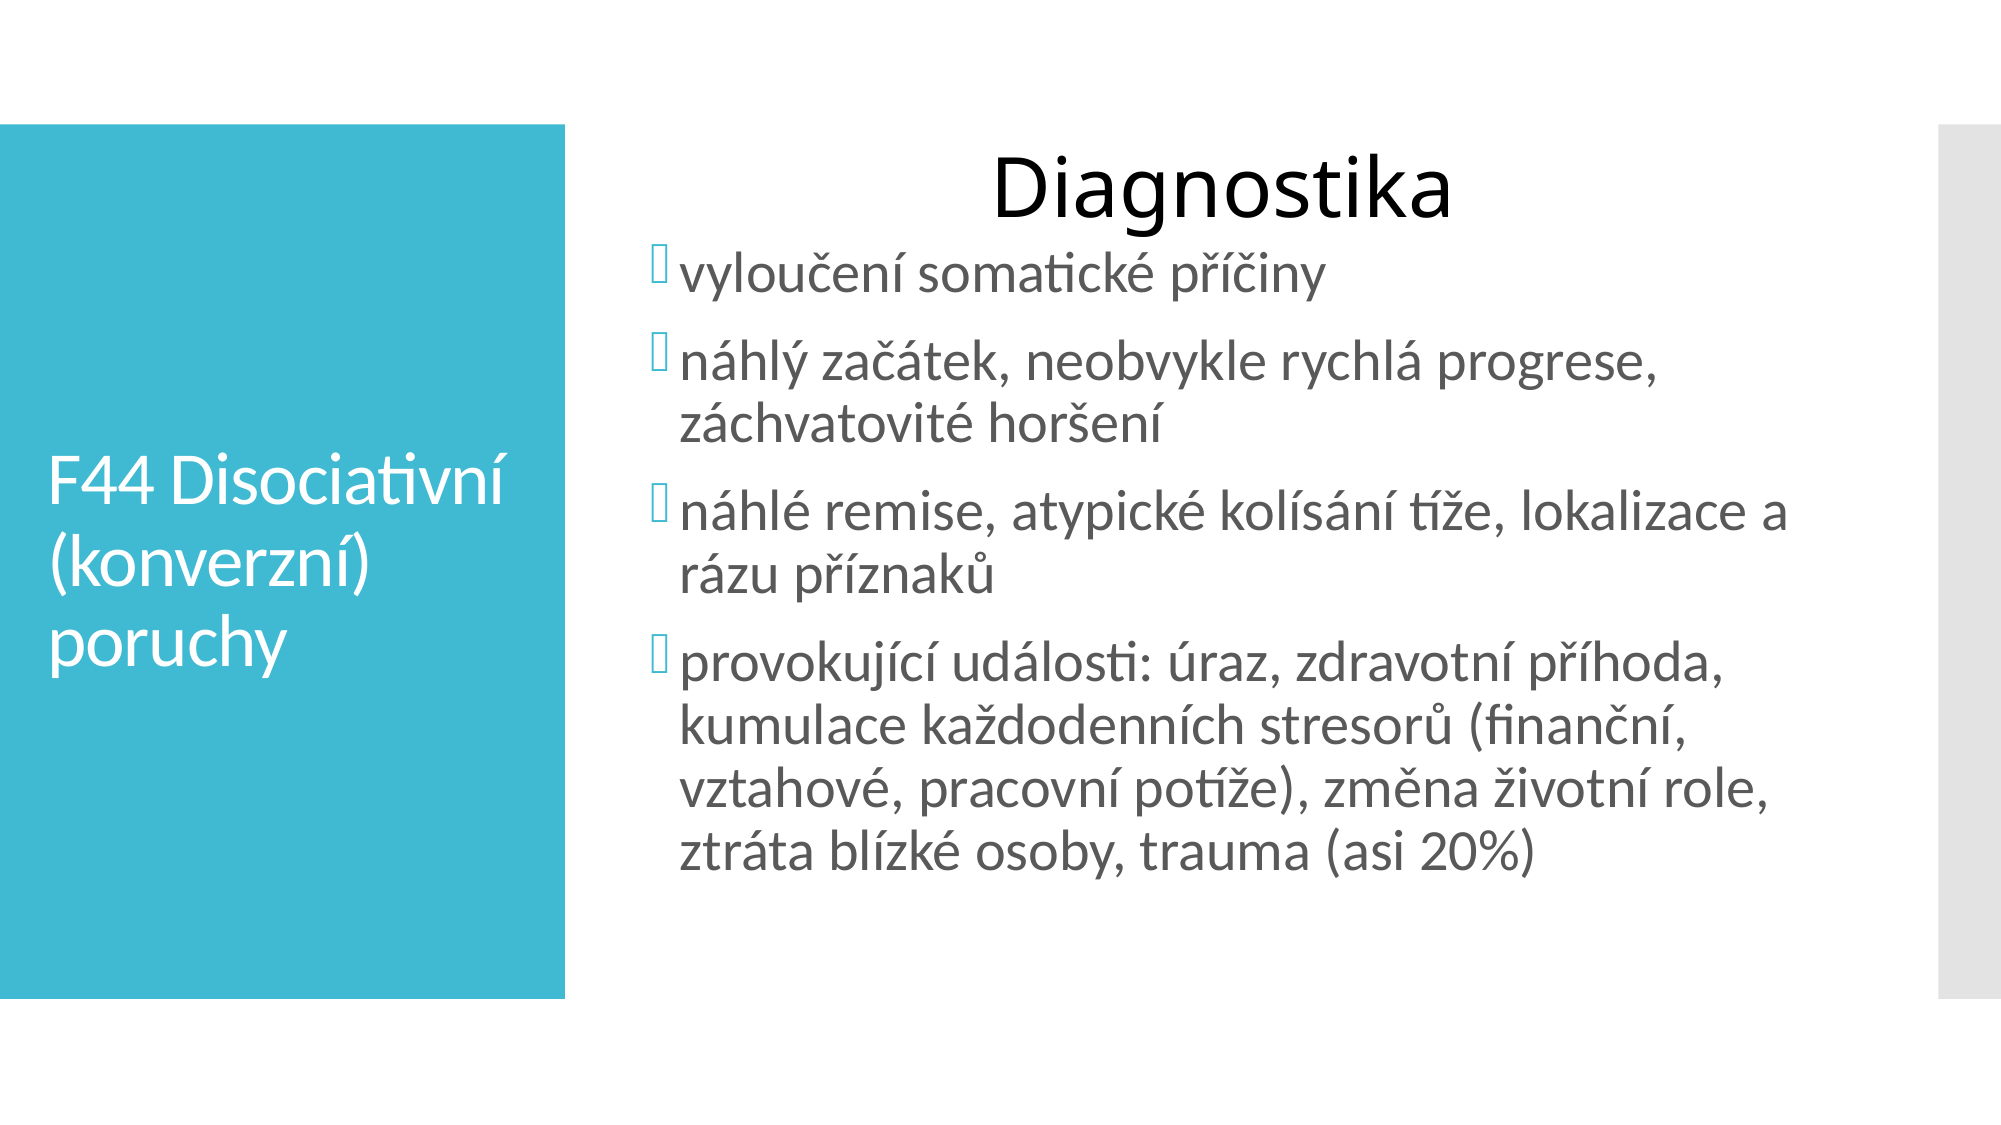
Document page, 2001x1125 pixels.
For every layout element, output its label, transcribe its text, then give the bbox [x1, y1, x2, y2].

title F44 Disociativní (konverzní) poruchy [32, 184, 545, 940]
text_box Diagnostika [976, 126, 1471, 242]
list vyloučení somatické příčiny náhlý začátek, neobvykle rychlá progrese, záchvatovité horšení náhlé remise, atypické kolísání tíže, lokalizace a rázu příznaků provokující události: úraz, zdravotní příhoda, kumulace každodenních stresorů (finanční, vztahové, pracovní potíže), změna životní role, ztráta blízké osoby, trauma (asi 20%) [634, 142, 1835, 983]
